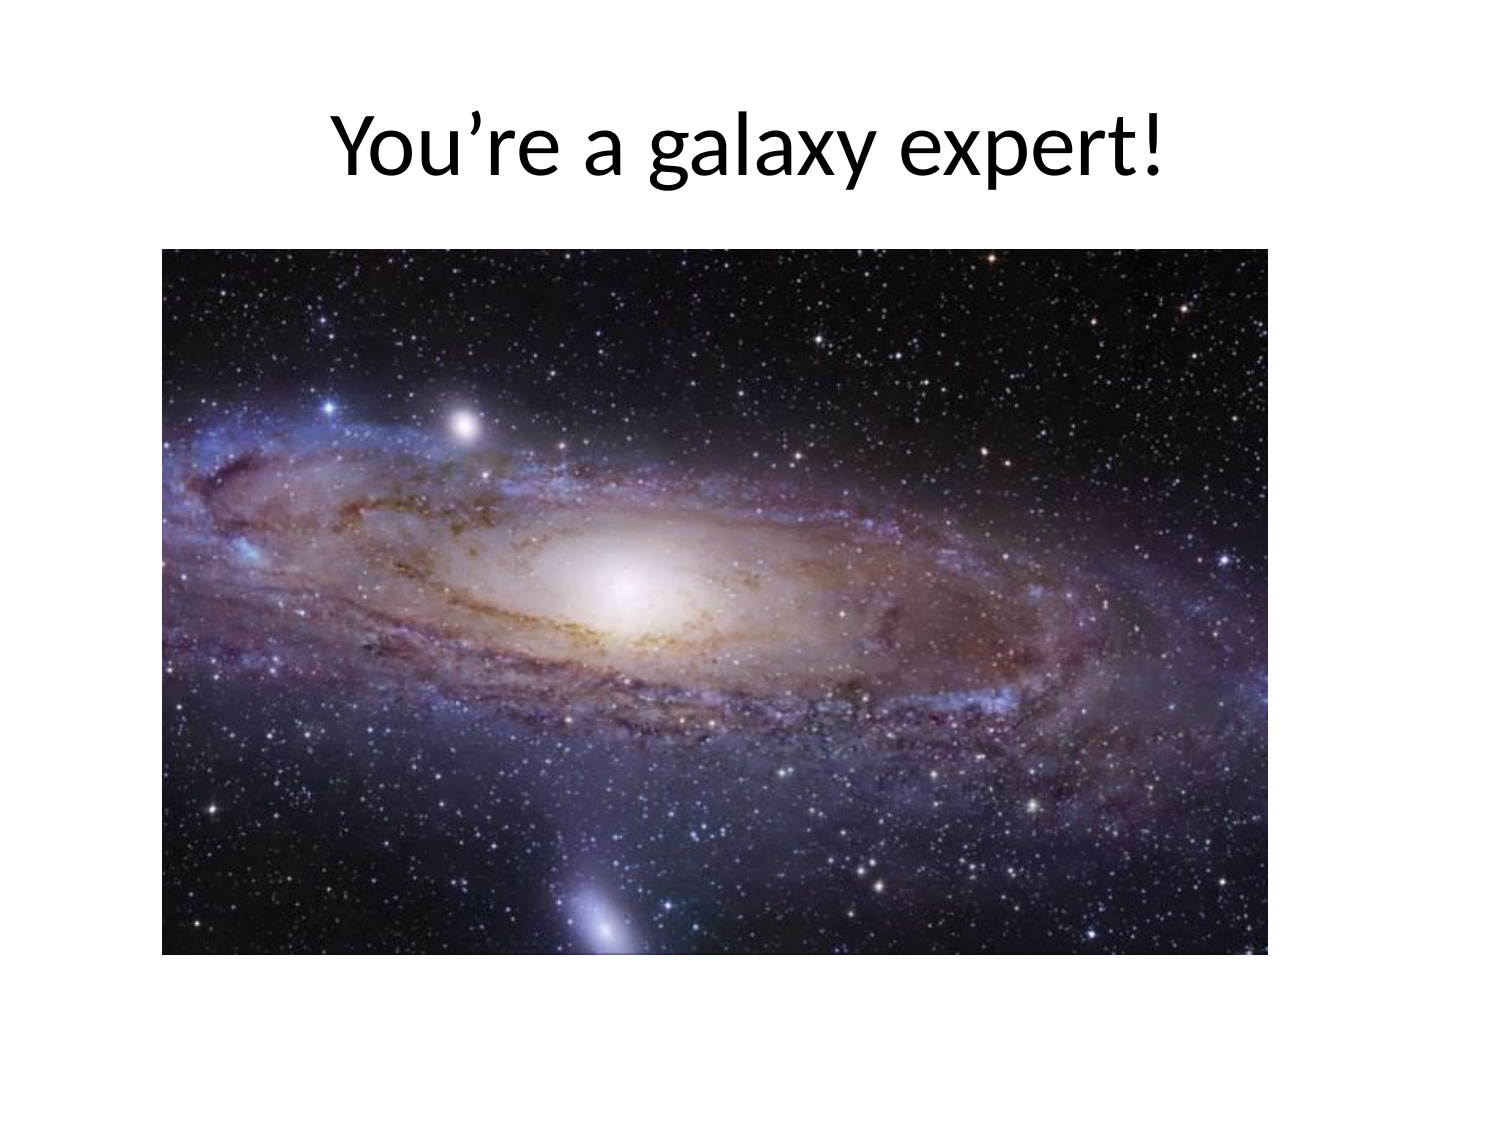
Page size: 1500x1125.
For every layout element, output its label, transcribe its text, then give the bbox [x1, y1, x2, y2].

title You’re a galaxy expert! [75, 45, 1425, 233]
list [162, 249, 1269, 955]
